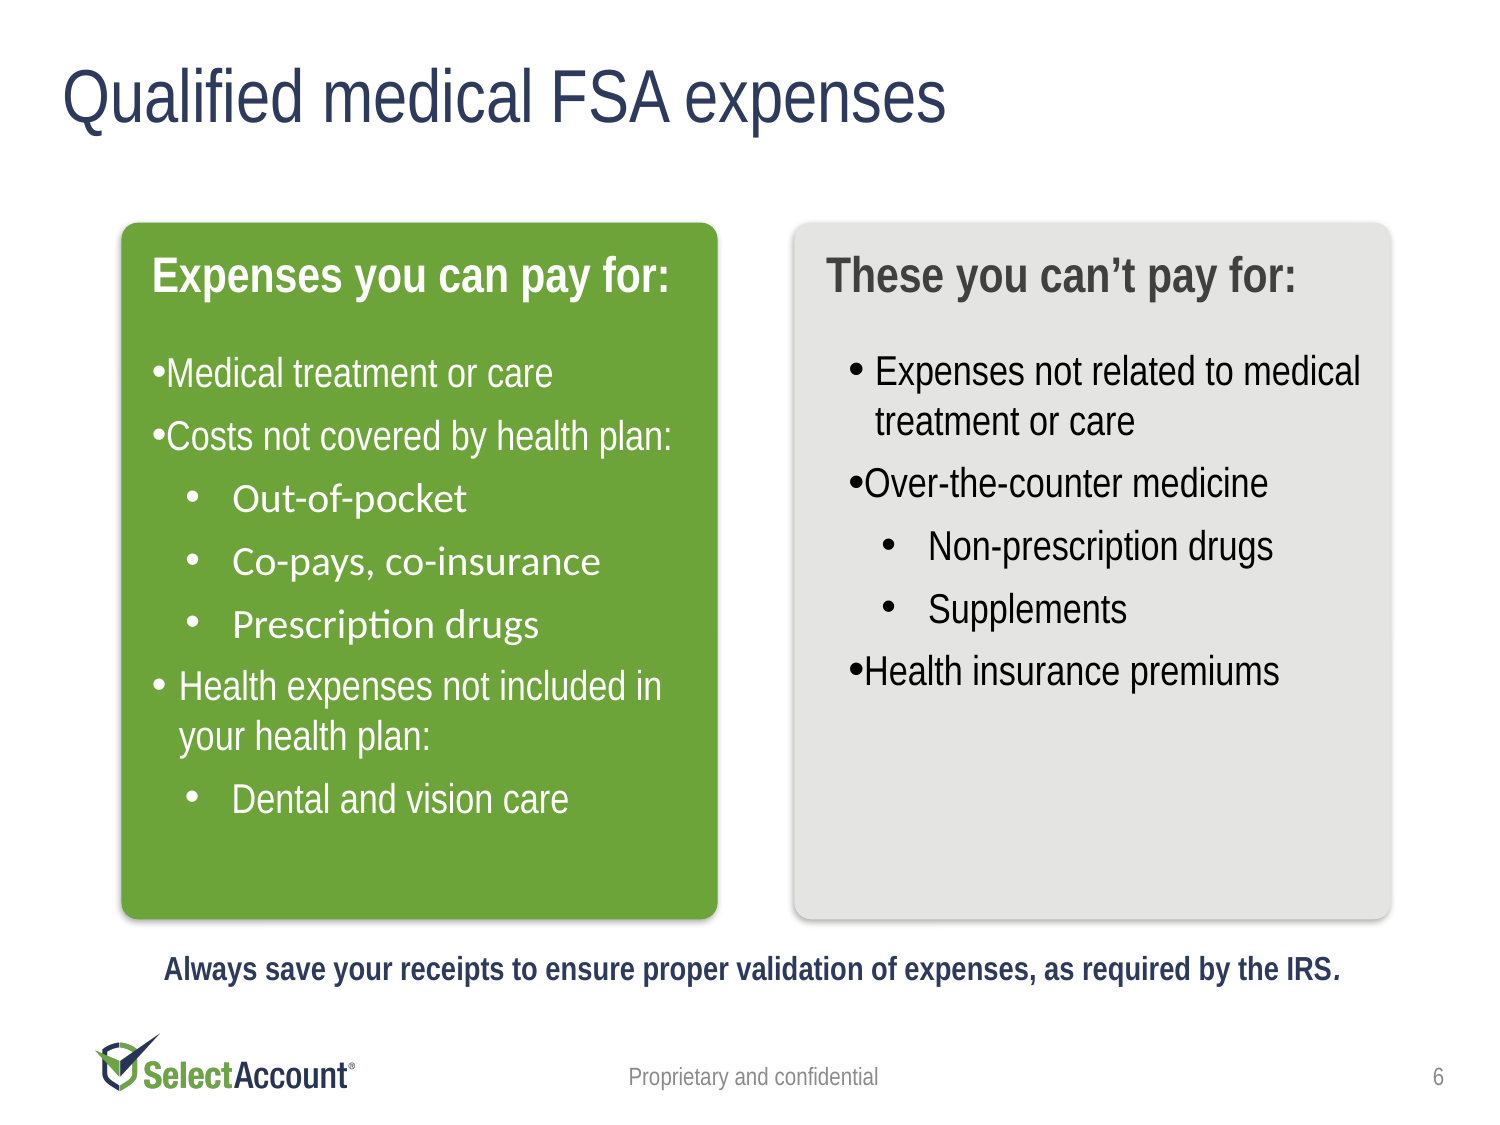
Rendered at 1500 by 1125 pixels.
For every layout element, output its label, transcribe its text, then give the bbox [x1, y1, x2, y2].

list These you can’t pay for: [811, 235, 1392, 314]
list Always save your receipts to ensure proper validation of expenses, as required by the IRS. [121, 939, 1391, 1018]
list Expenses you can pay for: [137, 234, 723, 313]
footer Proprietary and confidential [516, 1045, 992, 1106]
slide_number 6 [1109, 1045, 1460, 1106]
text_box Expenses not related to medical treatment or care Over-the-counter medicine Non-prescription drugs Supplements Health insurance premiums [833, 336, 1402, 907]
list Qualified medical FSA expenses [47, 40, 1432, 142]
picture [95, 1033, 355, 1091]
text_box Medical treatment or care Costs not covered by health plan: Out-of-pocket Co-pays, co-insurance Prescription drugs Health expenses not included in your health plan: Dental and vision care [137, 338, 707, 911]
